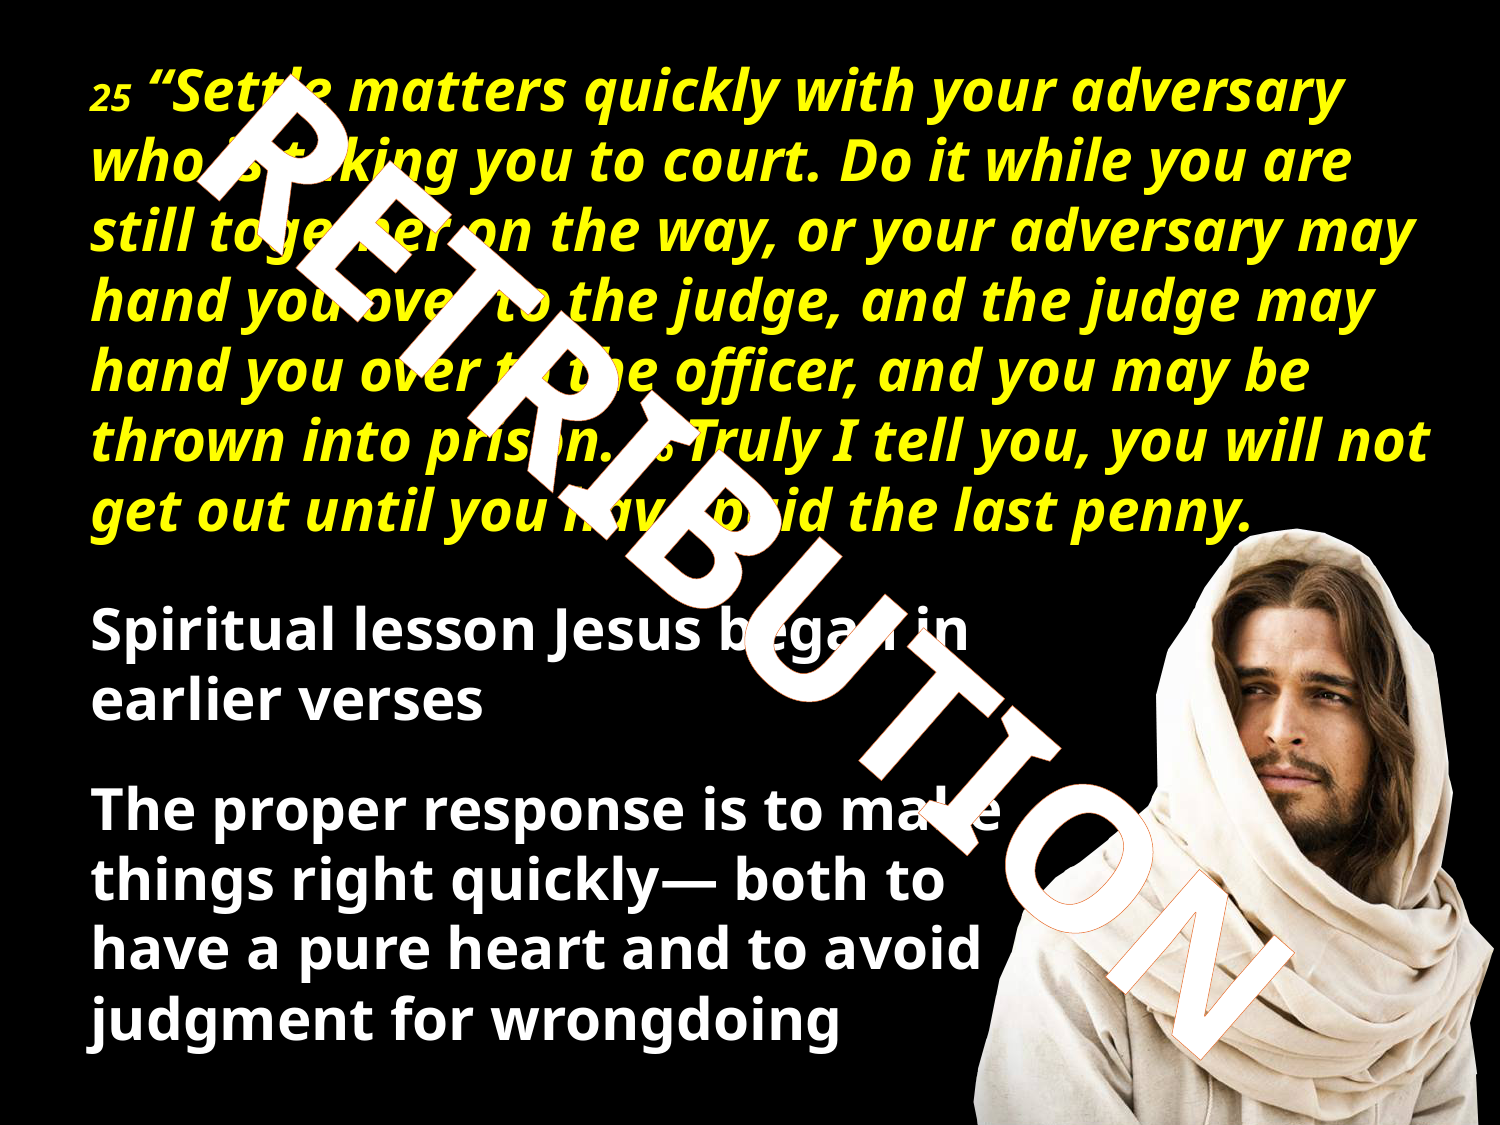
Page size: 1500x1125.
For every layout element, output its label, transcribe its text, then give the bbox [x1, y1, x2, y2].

text_box RETRIBUTION [140, 3, 852, 778]
text_box The proper response is to make things right quickly— both to have a pure heart and to avoid judgment for wrongdoing [75, 764, 804, 1060]
picture [804, 480, 1500, 1125]
text_box 25 “Settle matters quickly with your adversary who is taking you to court. Do it while you are still together on the way, or your adversary may hand you over to the judge, and the judge may hand you over to the officer, and you may be thrown into prison. 26 Truly I tell you, you will not get out until you have paid the last penny. [75, 45, 544, 551]
text_box Spiritual lesson Jesus began in earlier verses [75, 585, 759, 740]
text_box 25 “Settle matters quickly with your adversary who is taking you to court. Do it while you are still together on the way, or your adversary may hand you over to the judge, and the judge may hand you over to the officer, and you may be thrown into prison. 26 Truly I tell you, you will not get out until you have paid the last penny. [358, 45, 1448, 480]
